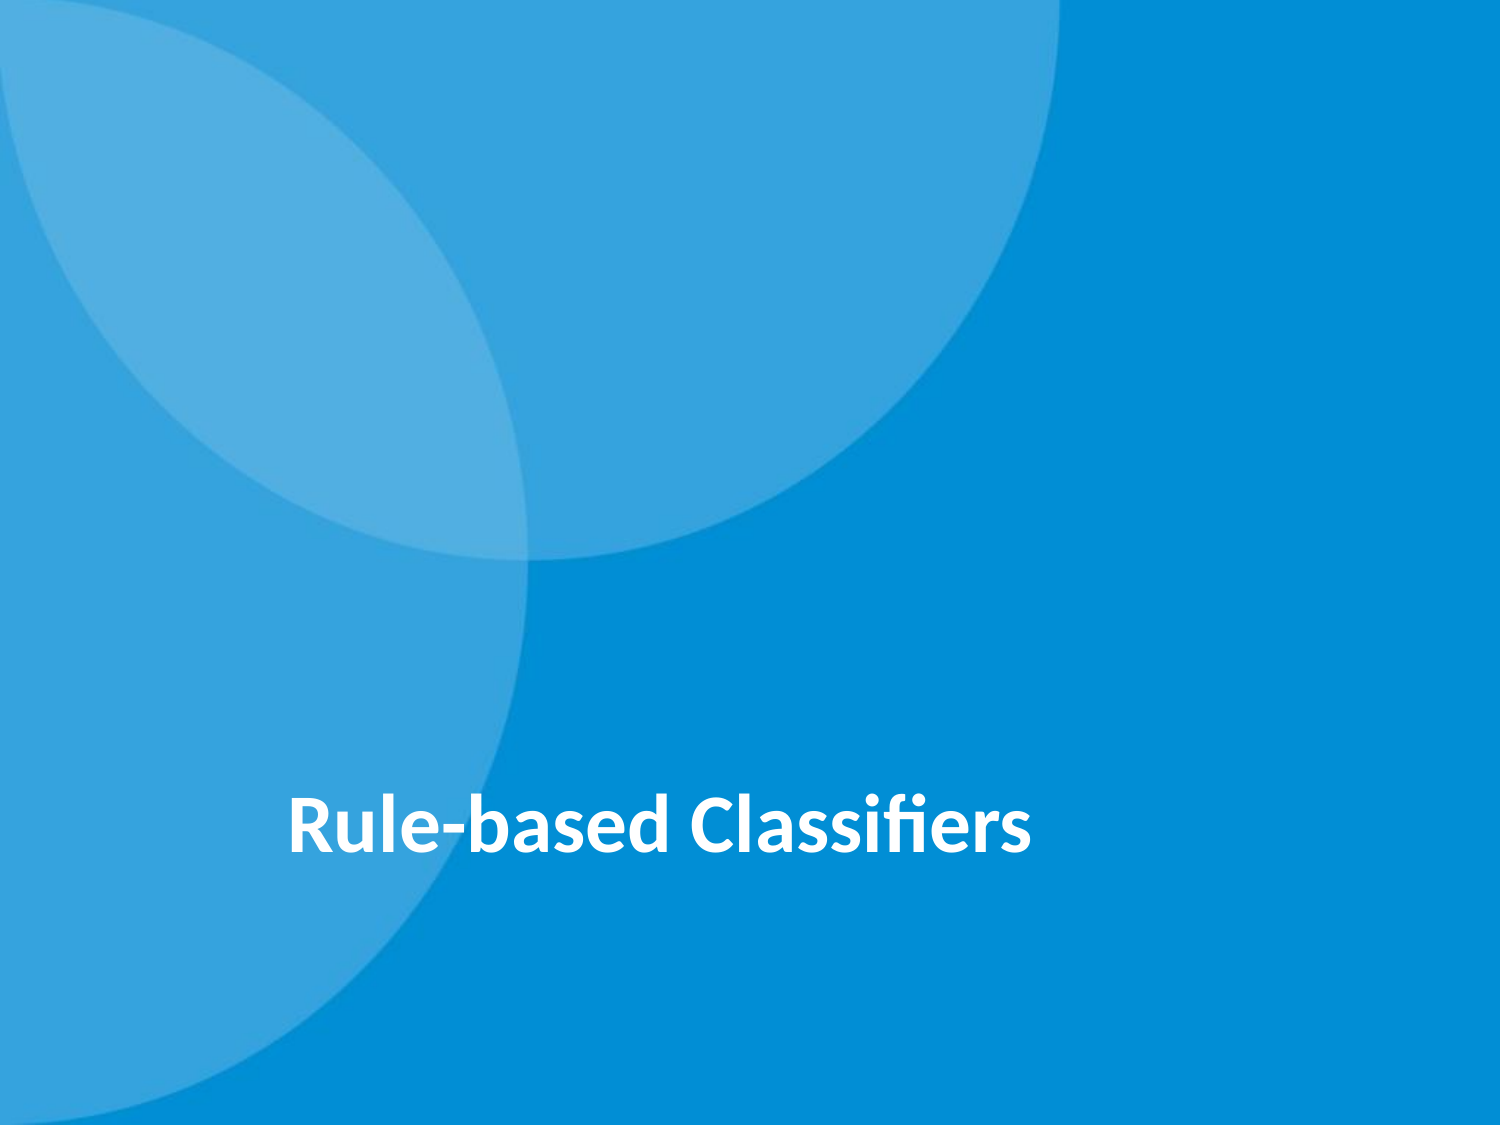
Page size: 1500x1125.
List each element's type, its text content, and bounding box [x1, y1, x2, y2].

picture [0, 0, 1059, 1125]
title Rule-based Classifiers [271, 713, 1332, 926]
